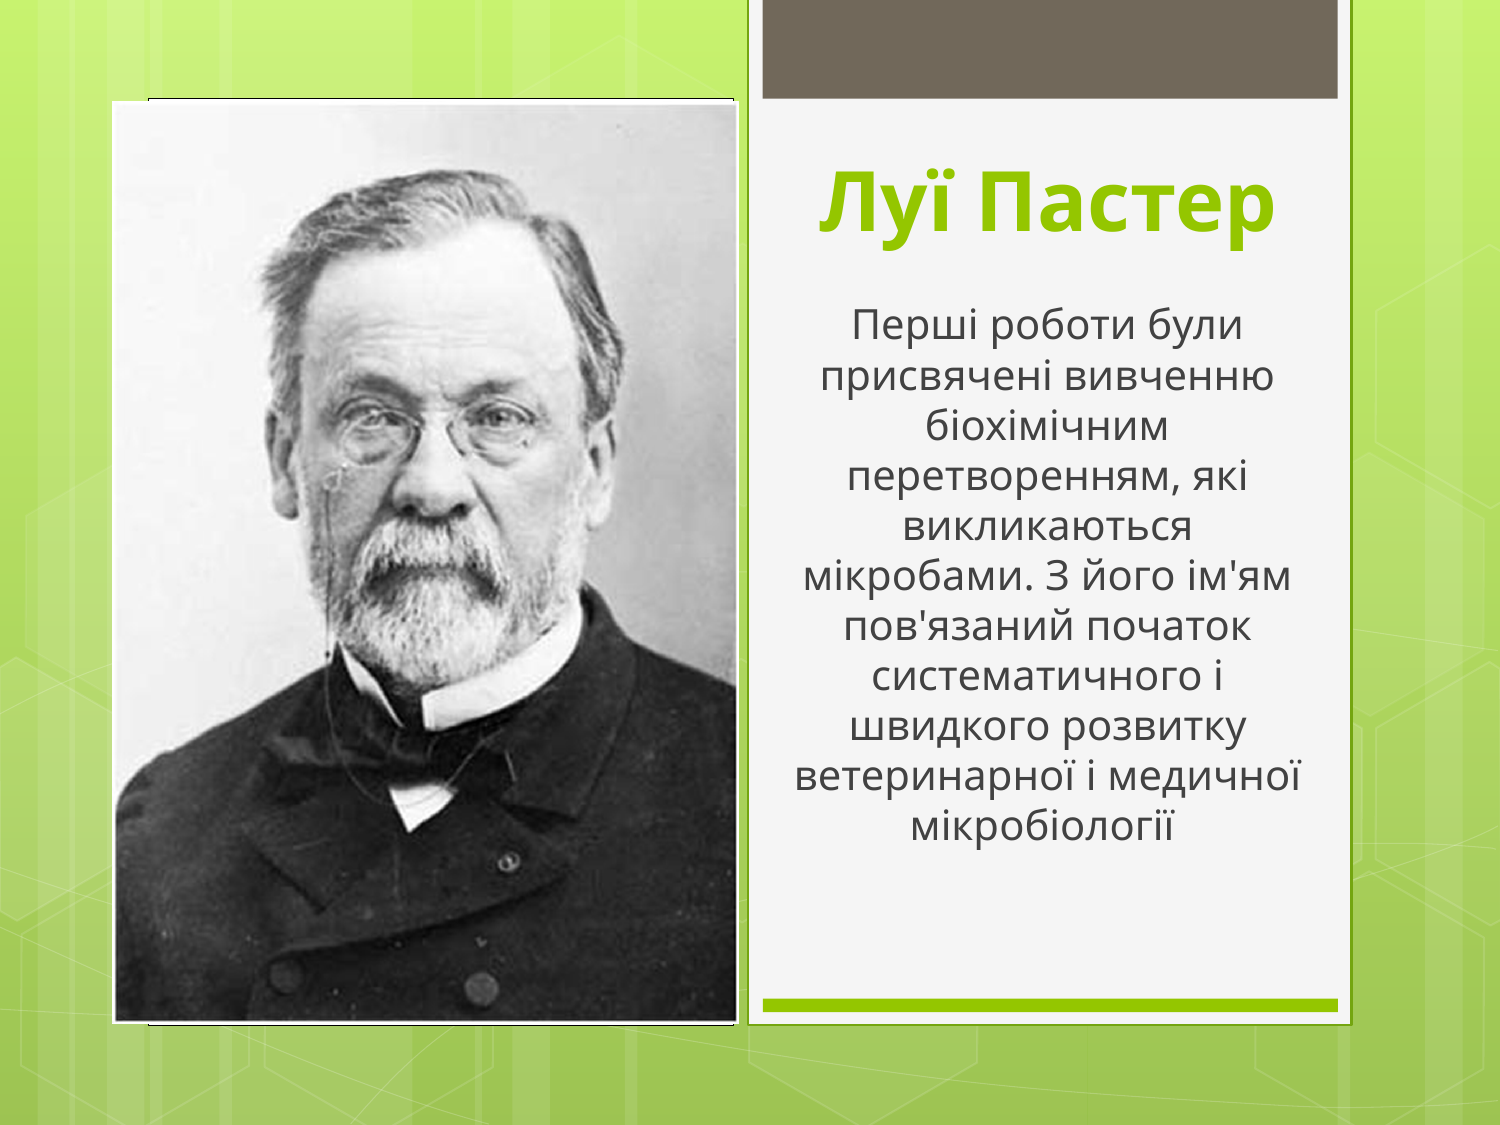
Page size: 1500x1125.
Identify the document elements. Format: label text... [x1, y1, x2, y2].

list Перші роботи були присвячені вивченню біохімічним перетворенням, які викликаються мікробами. З його ім'ям пов'язаний початок систематичного і швидкого розвитку ветеринарної і медичної мікробіології [776, 290, 1319, 928]
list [111, 101, 739, 1024]
title Луї Пастер [777, 137, 1320, 256]
